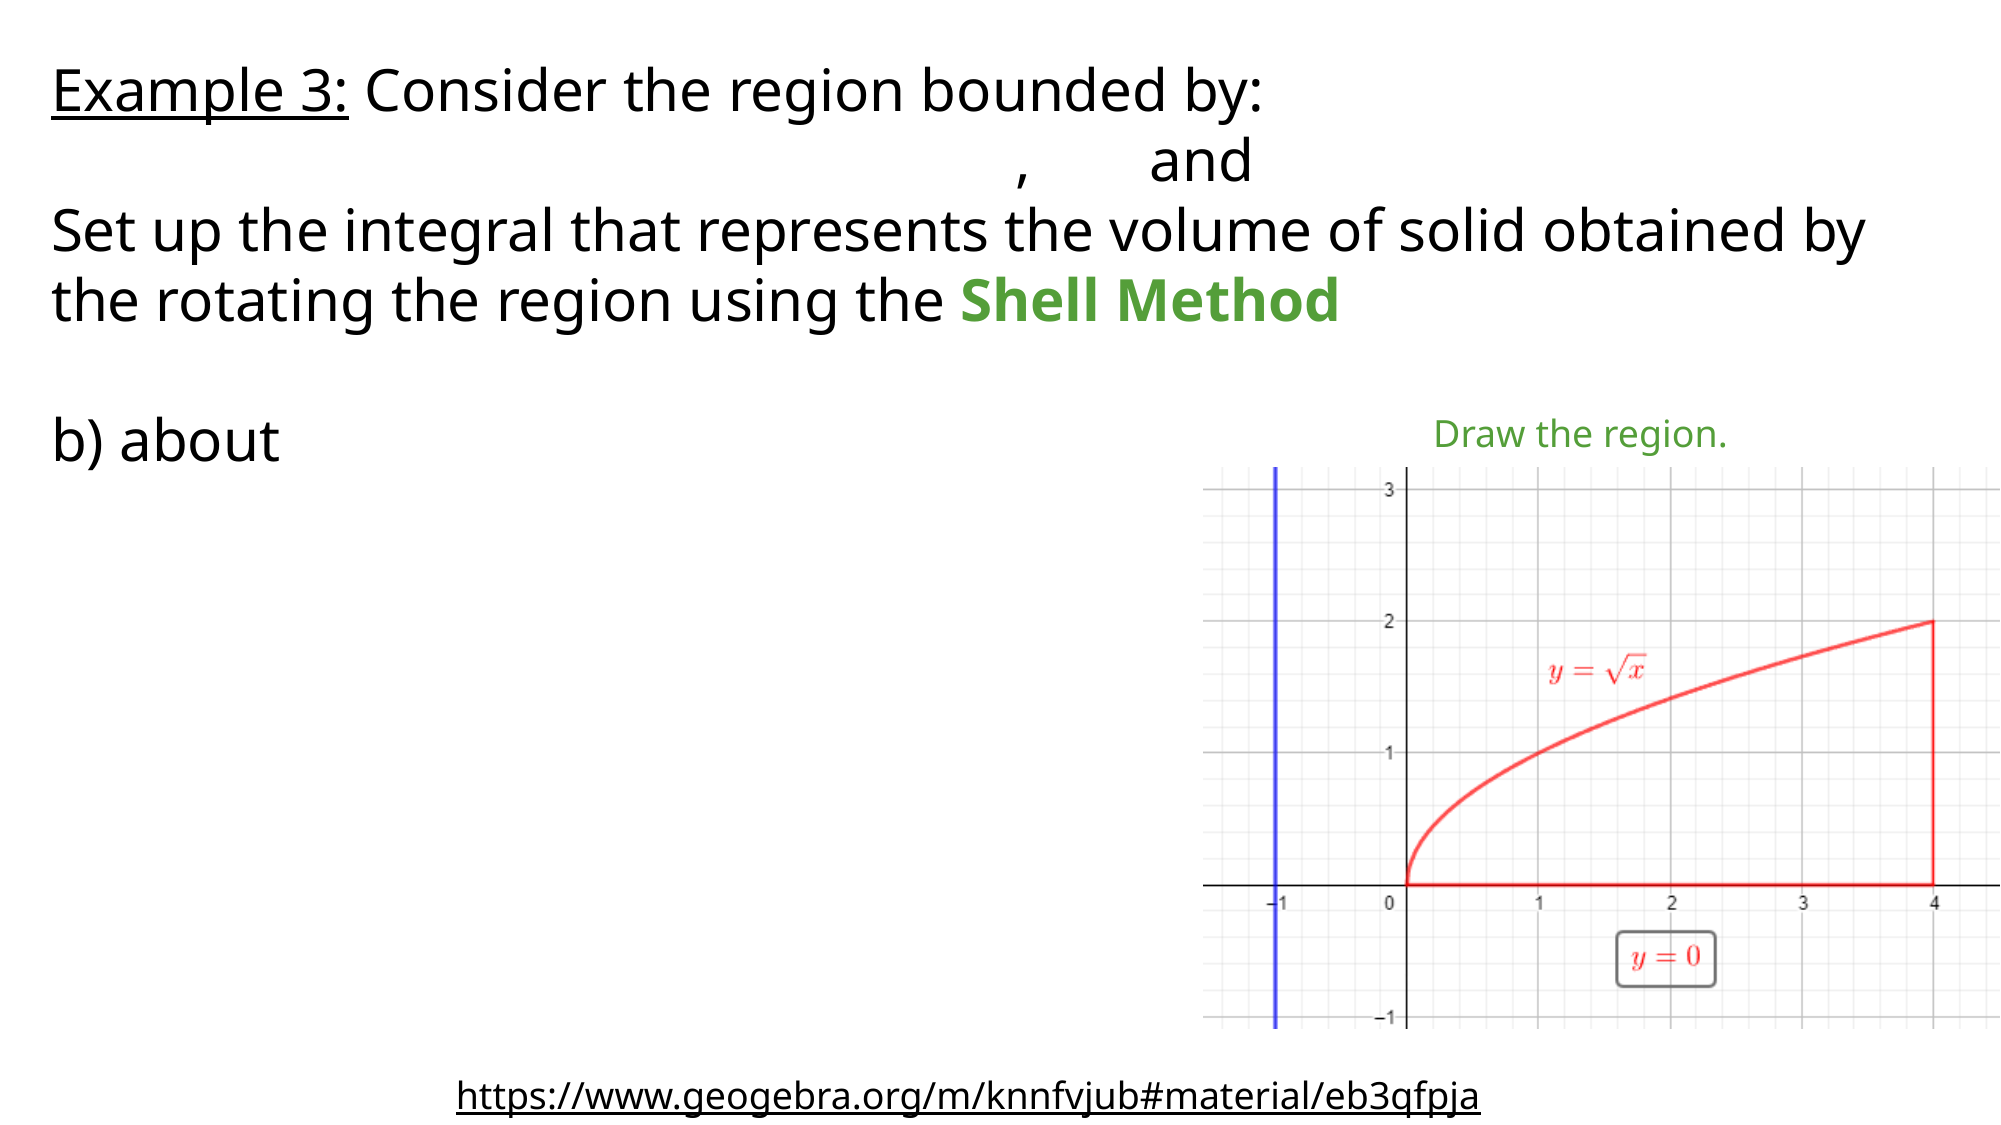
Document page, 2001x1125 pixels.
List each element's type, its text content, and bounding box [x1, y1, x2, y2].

text_box Draw the region. [1418, 402, 1755, 467]
picture [1202, 467, 2000, 1030]
text_box https://www.geogebra.org/m/knnfvjub#material/eb3qfpja [441, 1064, 1559, 1125]
